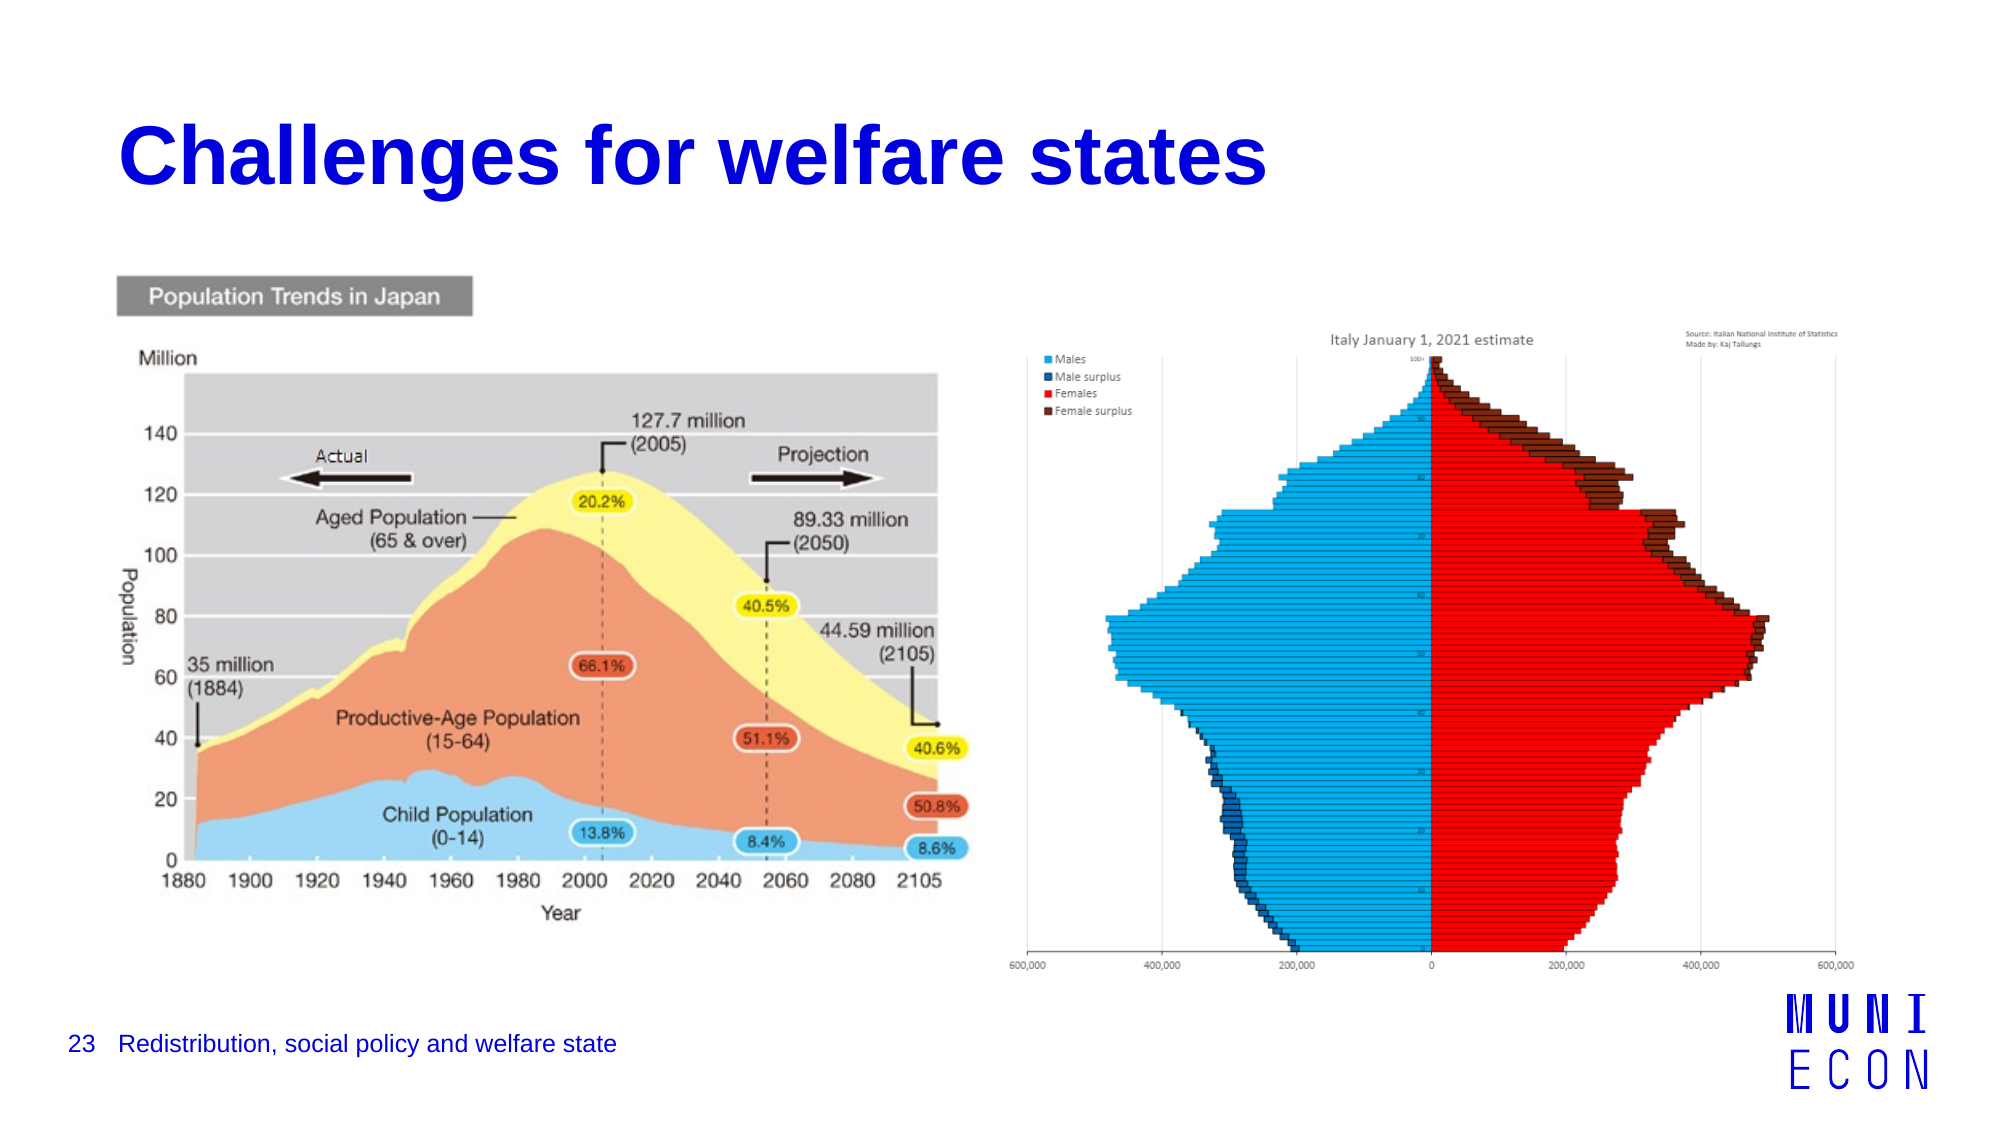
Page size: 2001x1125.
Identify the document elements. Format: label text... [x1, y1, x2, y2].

slide_number 23 [67, 1021, 110, 1063]
footer Redistribution, social policy and welfare state [118, 1021, 1418, 1063]
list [108, 270, 975, 930]
title Challenges for welfare states [118, 118, 1883, 193]
picture [999, 321, 1865, 976]
